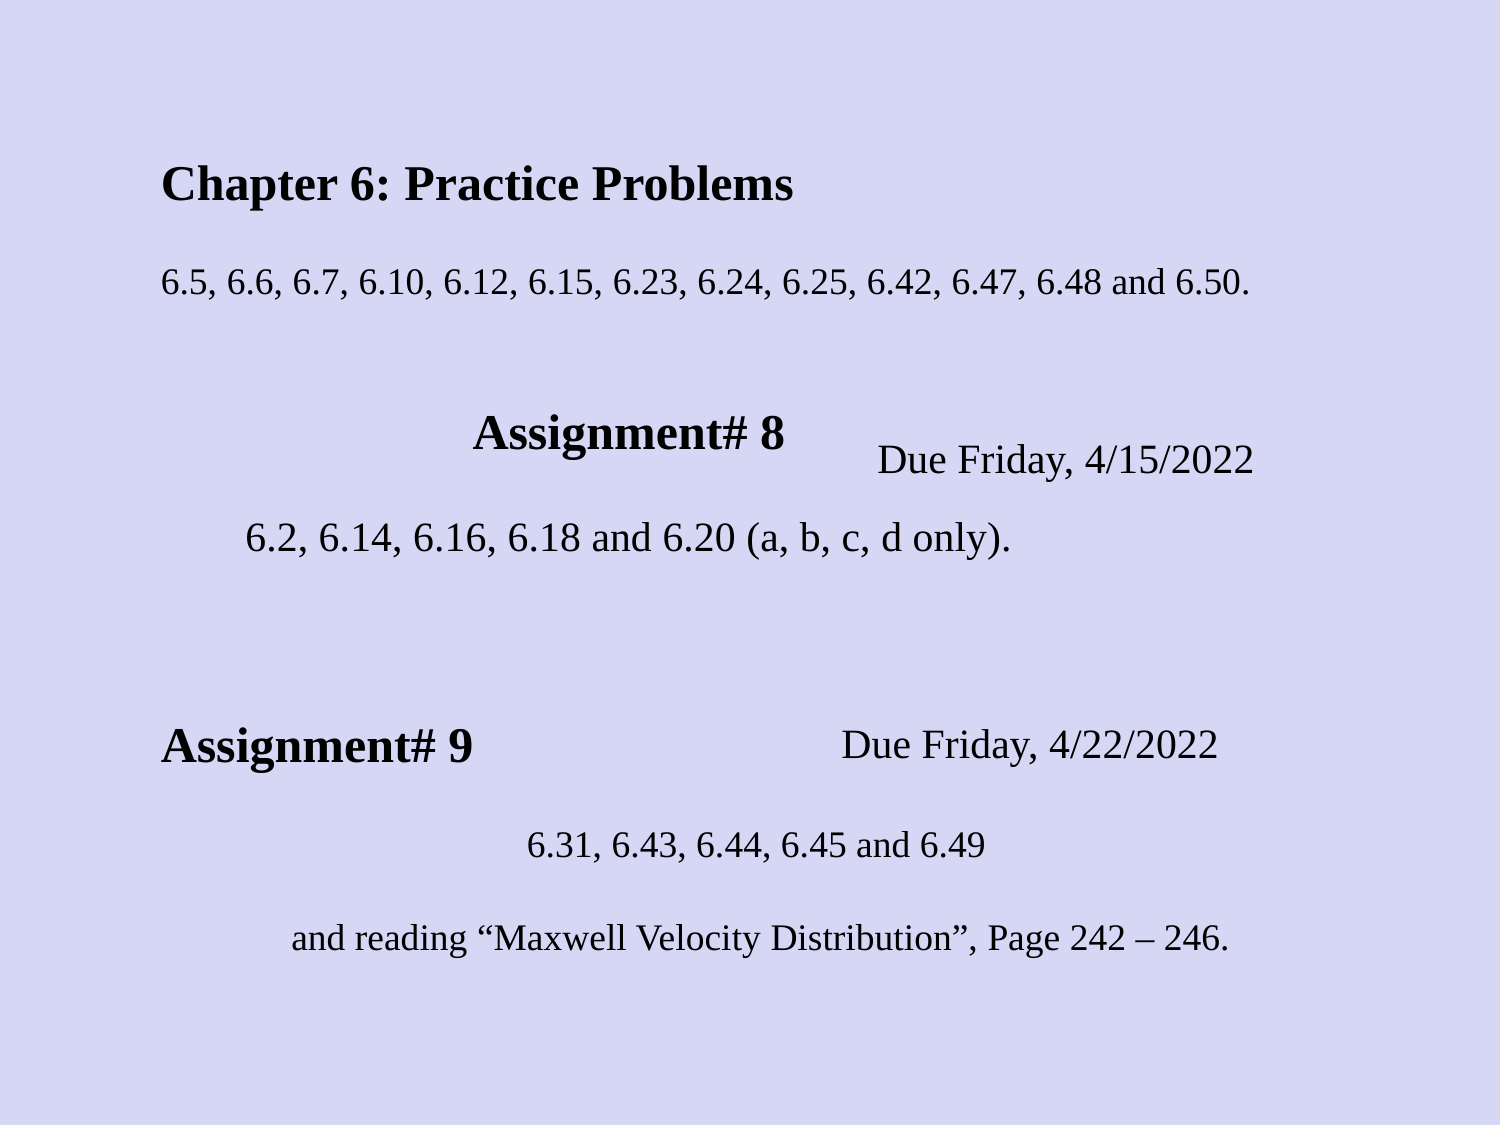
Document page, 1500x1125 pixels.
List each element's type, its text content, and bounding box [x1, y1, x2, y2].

text_box Chapter 6: Practice Problems 6.5, 6.6, 6.7, 6.10, 6.12, 6.15, 6.23, 6.24, 6.25, 6.42, 6.47, 6.48 and 6.50. [145, 112, 1434, 310]
text_box Assignment# 9 6.31, 6.43, 6.44, 6.45 and 6.49 and reading “Maxwell Velocity Distribution”, Page 242 – 246. [146, 674, 1367, 965]
text_box Due Friday, 4/22/2022 [826, 709, 1240, 775]
text_box Assignment# 8 6.2, 6.14, 6.16, 6.18 and 6.20 (a, b, c, d only). [224, 362, 1033, 660]
text_box Due Friday, 4/15/2022 [862, 424, 1275, 489]
